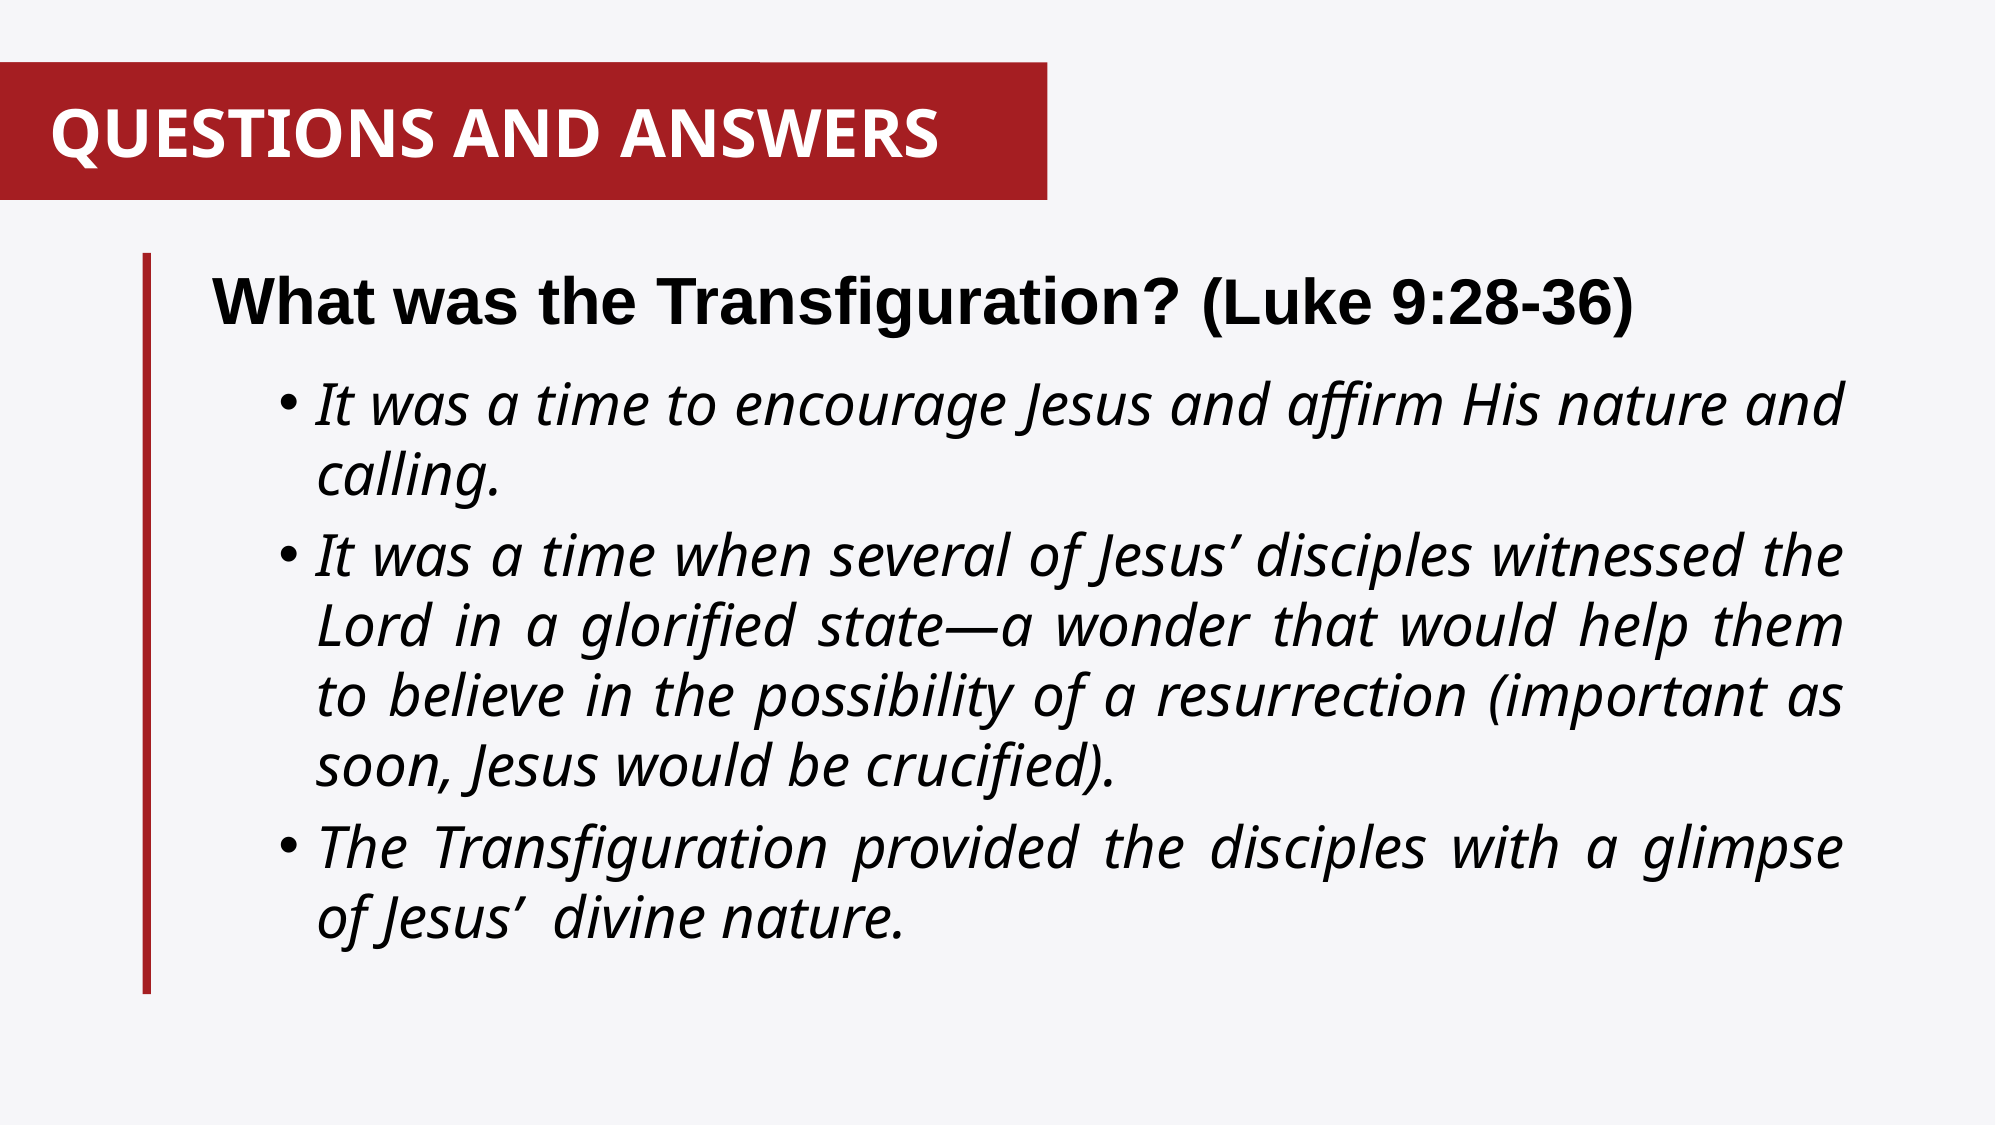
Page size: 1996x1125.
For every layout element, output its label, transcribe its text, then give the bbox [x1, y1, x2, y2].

title QUESTIONS AND ANSWERS [0, 62, 1048, 200]
subtitle What was the Transfiguration? (Luke 9:28-36) It was a time to encourage Jesus and affirm His nature and calling. It was a time when several of Jesus’ disciples witnessed the Lord in a glorified state—a wonder that would help them to believe in the possibility of a resurrection (important as soon, Jesus would be crucified). The Transfiguration provided the disciples with a glimpse of Jesus’ divine nature. [197, 249, 1861, 1125]
